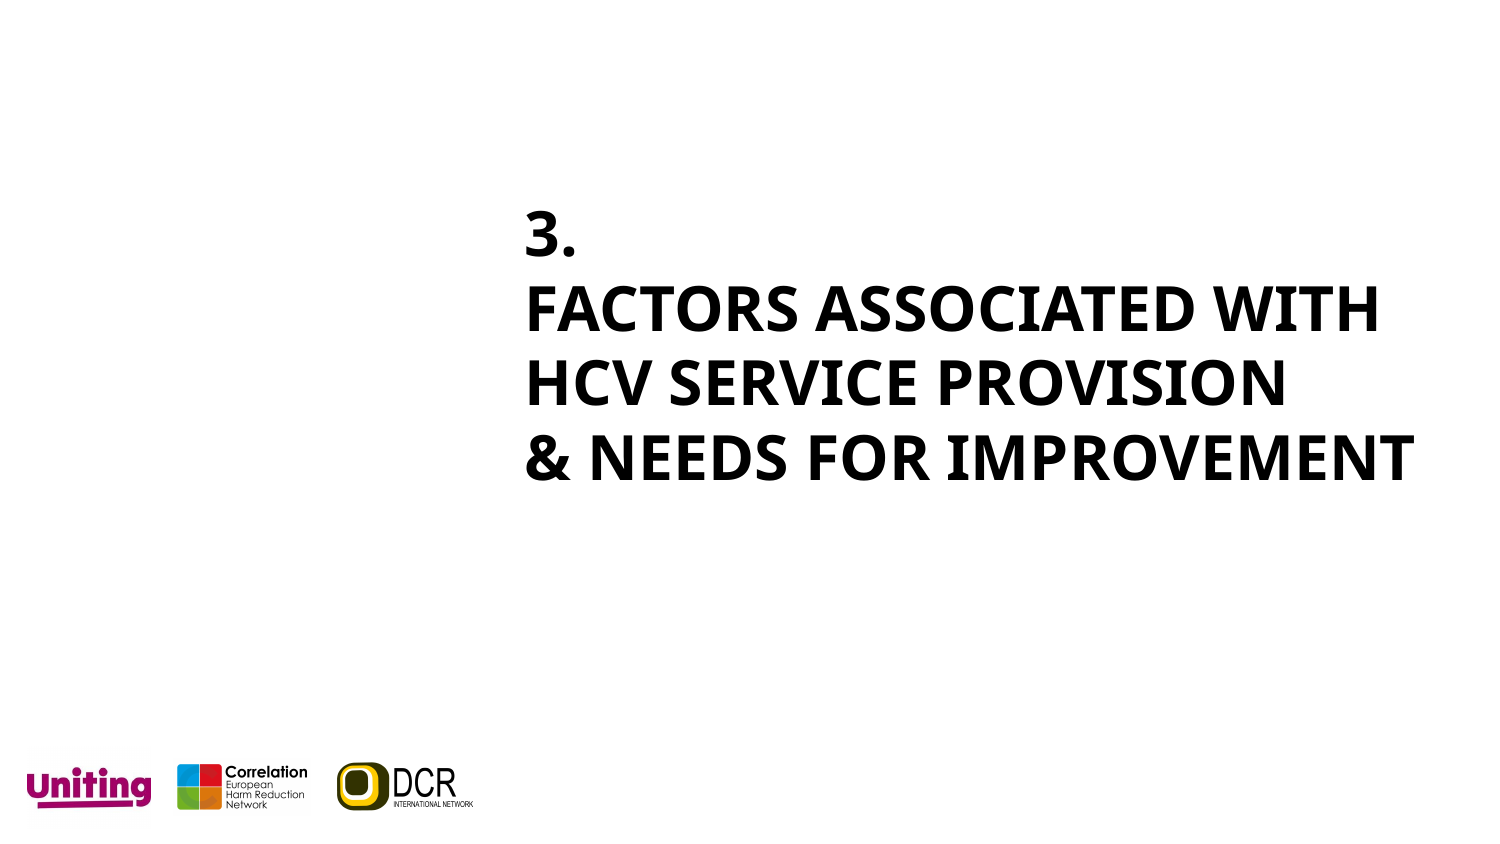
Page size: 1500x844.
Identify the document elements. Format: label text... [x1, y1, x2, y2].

picture [173, 758, 311, 816]
picture [333, 758, 479, 816]
picture [27, 746, 151, 829]
title 3. FACTORS ASSOCIATED WITH HCV SERVICE PROVISION & NEEDS FOR IMPROVEMENT [509, 186, 1448, 411]
